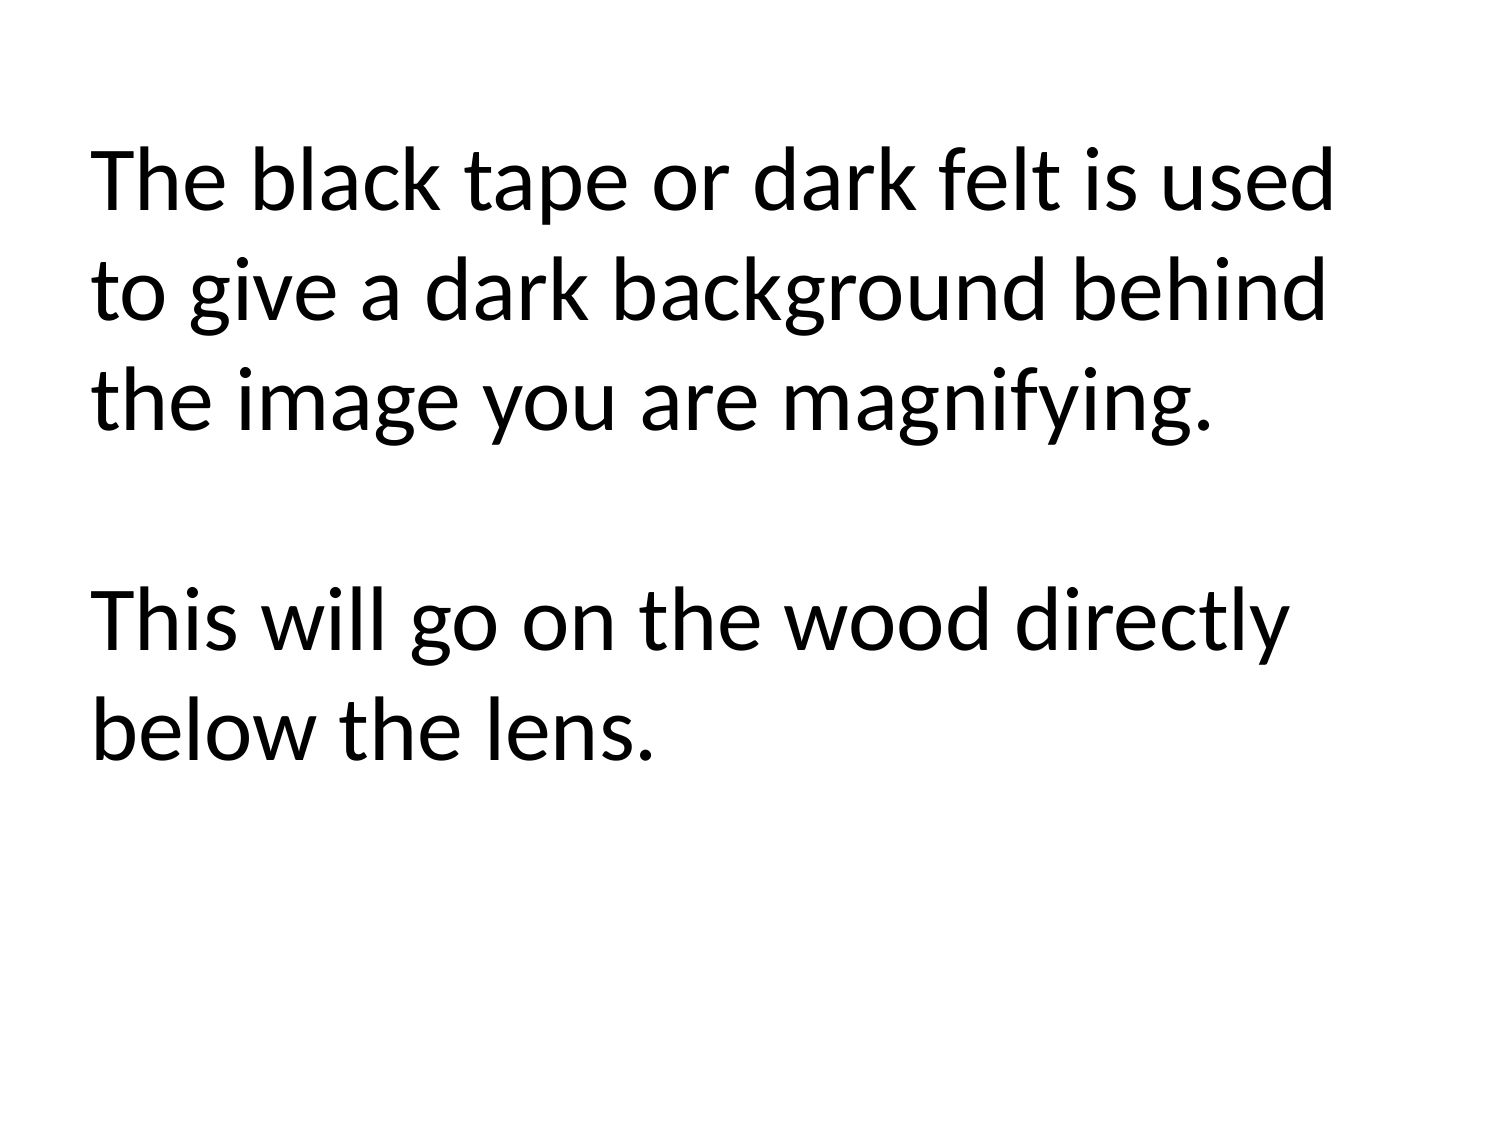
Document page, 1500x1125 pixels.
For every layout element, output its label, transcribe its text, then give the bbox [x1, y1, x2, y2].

title The black tape or dark felt is used to give a dark background behind the image you are magnifying. This will go on the wood directly below the lens. [75, 45, 1425, 963]
